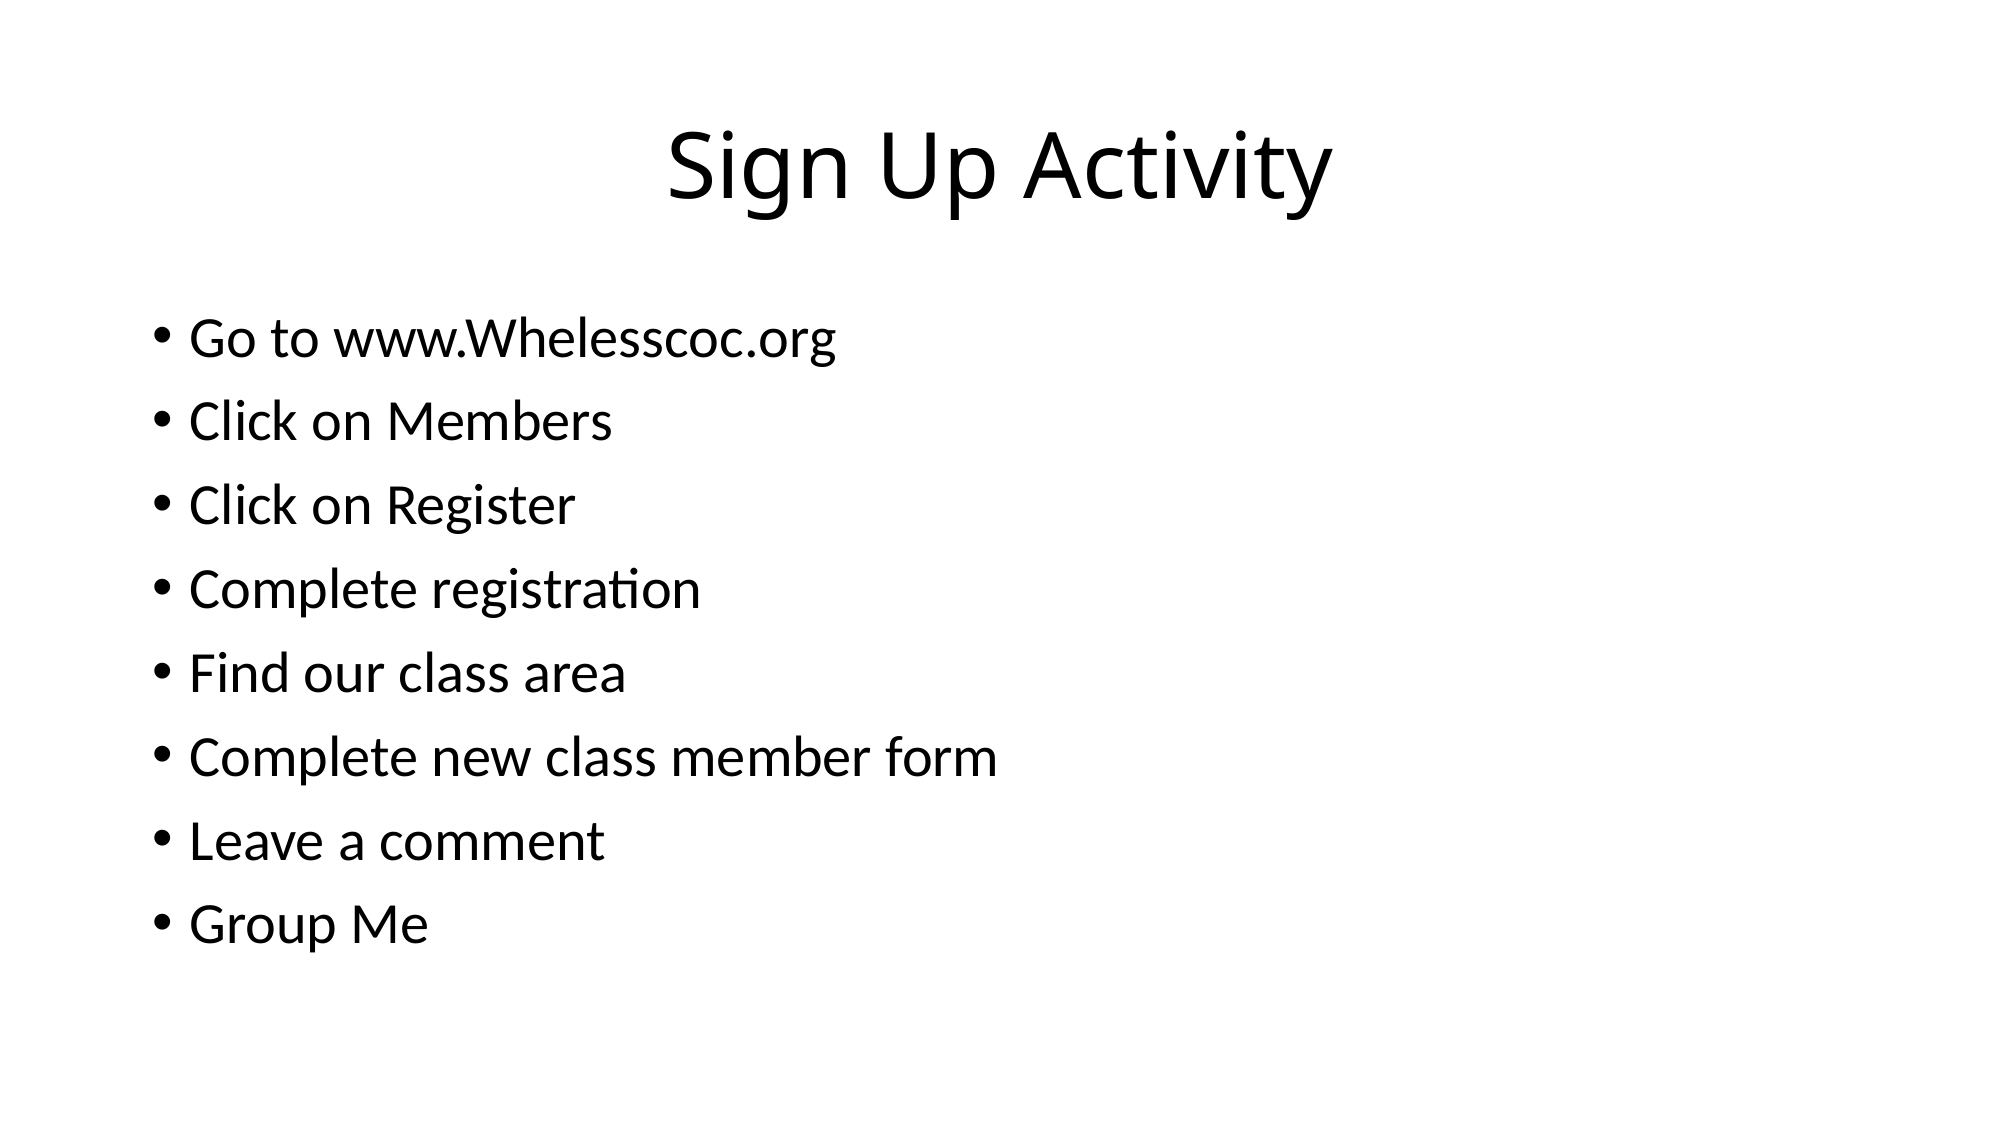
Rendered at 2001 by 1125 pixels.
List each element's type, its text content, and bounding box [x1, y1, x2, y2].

text_box Sign Up Activity [137, 59, 1863, 278]
text_box Go to www.Whelesscoc.org Click on Members Click on Register Complete registration Find our class area Complete new class member form Leave a comment Group Me [137, 299, 1863, 1014]
